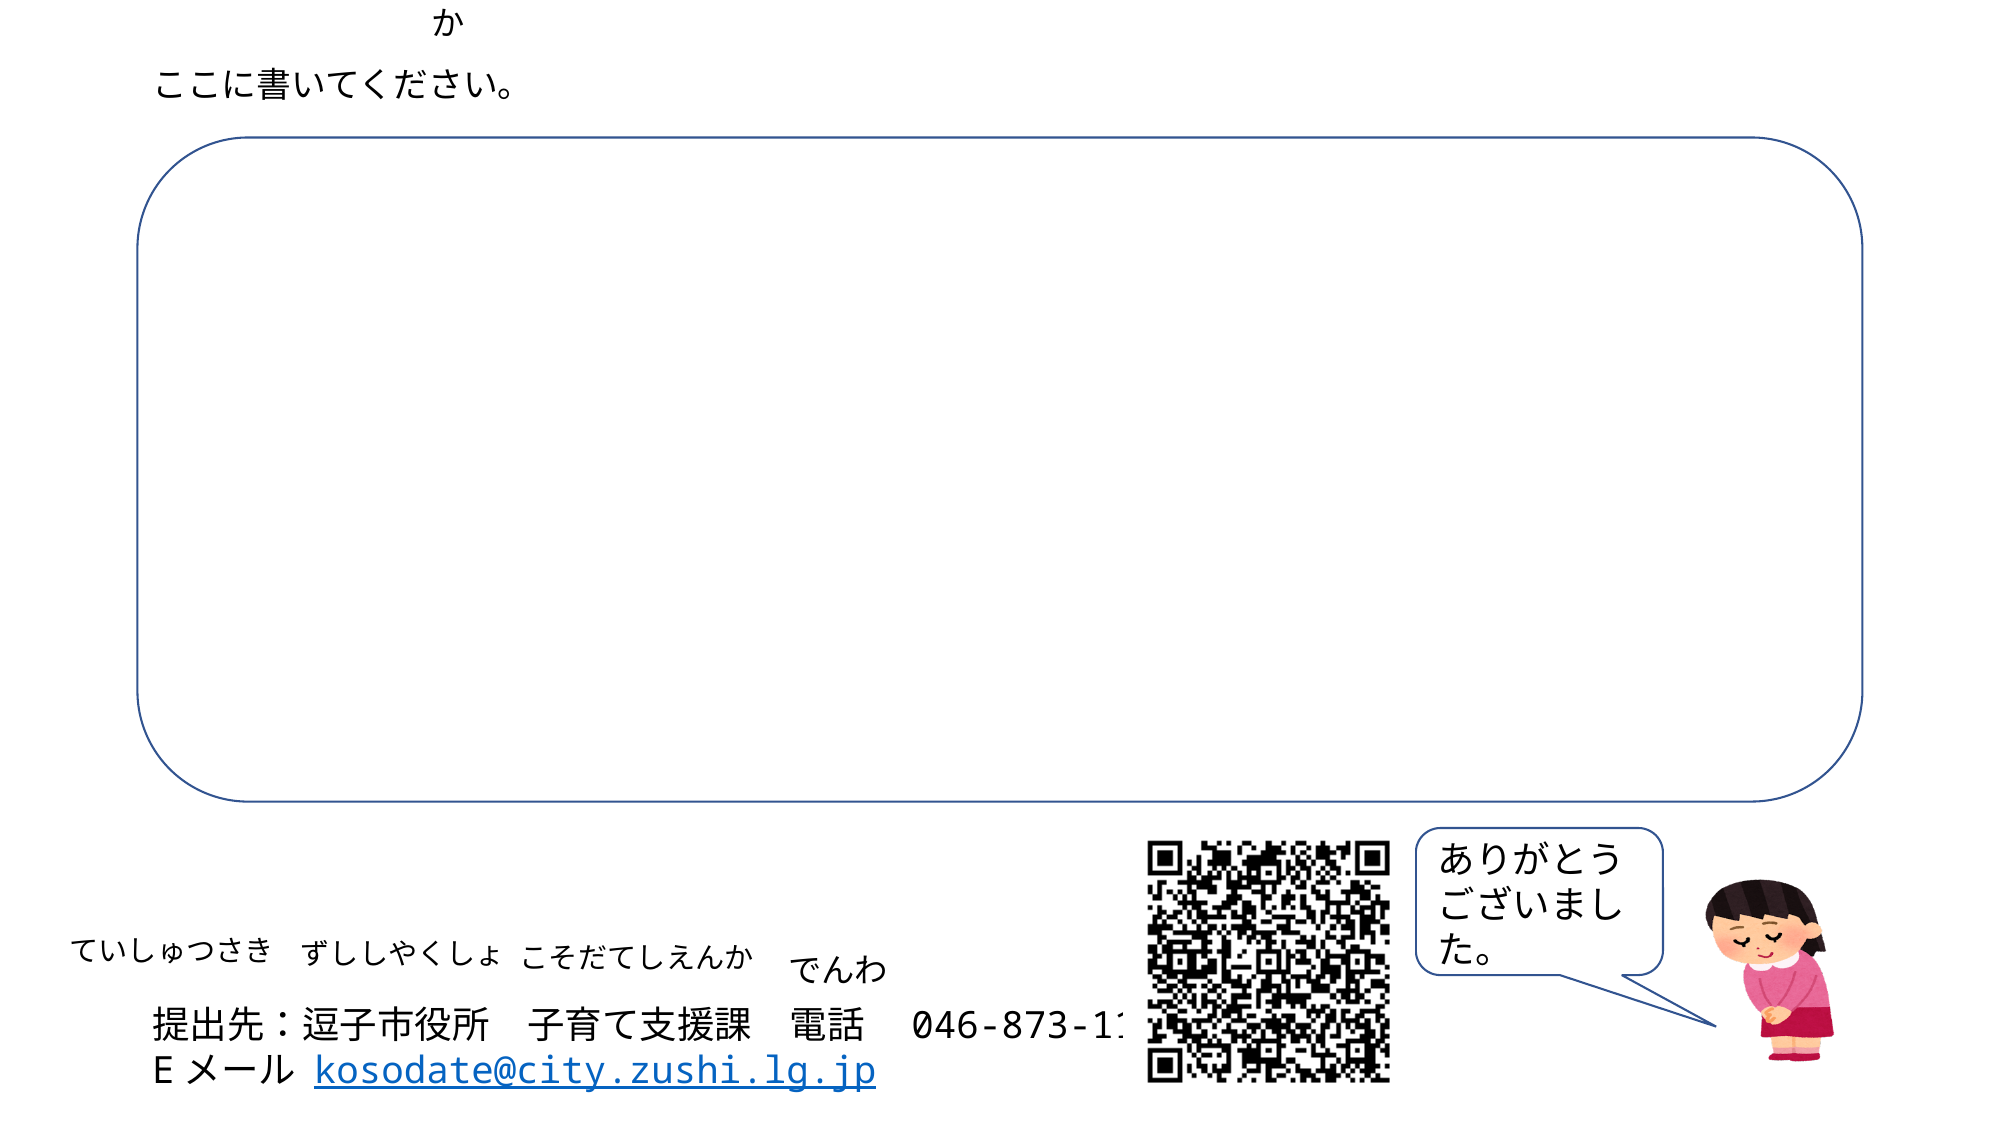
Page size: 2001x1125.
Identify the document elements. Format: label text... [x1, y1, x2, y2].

text_box [1415, 833, 1423, 970]
text_box ずししやくしょ [285, 927, 527, 978]
text_box [1568, 979, 1678, 1016]
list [1678, 874, 1872, 1067]
picture [1123, 816, 1415, 1108]
text_box でんわ [773, 942, 932, 997]
text_box ありがとうございました。 [1423, 828, 1661, 979]
text_box ていしゅつさき [54, 924, 296, 975]
title ここに書いてください。 [137, 59, 1863, 113]
text_box か [416, 0, 531, 50]
text_box こそだてしえんか [504, 932, 774, 982]
text_box [1661, 840, 1665, 963]
text_box 提出先：逗子市役所 子育て支援課 電話 046-873-1111 Eメール kosodate@city.zushi.lg.jp [137, 993, 1794, 1125]
text_box [136, 136, 1864, 803]
